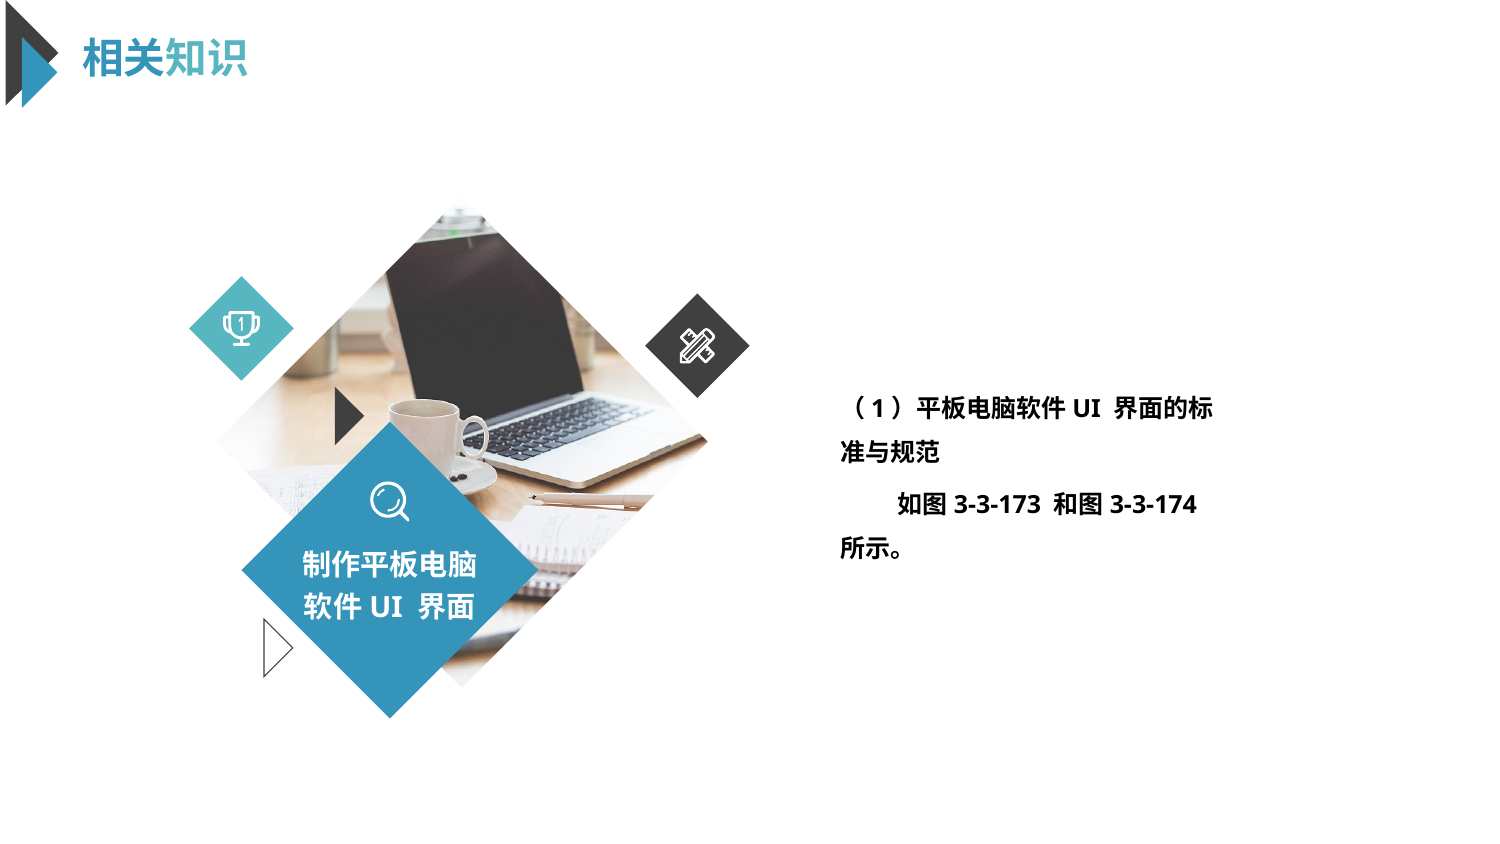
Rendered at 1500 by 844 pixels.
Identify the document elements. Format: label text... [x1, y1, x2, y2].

text_box 制作平板电脑软件UI 界面 [298, 539, 481, 624]
text_box [187, 274, 296, 383]
text_box [643, 291, 752, 400]
text_box [263, 619, 293, 677]
text_box [5, 0, 59, 106]
text_box [334, 386, 365, 446]
text_box [370, 481, 410, 522]
text_box [21, 36, 58, 108]
text_box （1）平板电脑软件UI 界面的标准与规范 如图3-3-173 和图3-3-174 所示。 [840, 377, 1221, 563]
text_box [240, 420, 540, 720]
text_box [679, 327, 716, 364]
text_box [214, 194, 710, 690]
text_box 相关知识 [82, 31, 250, 83]
text_box [223, 311, 260, 346]
